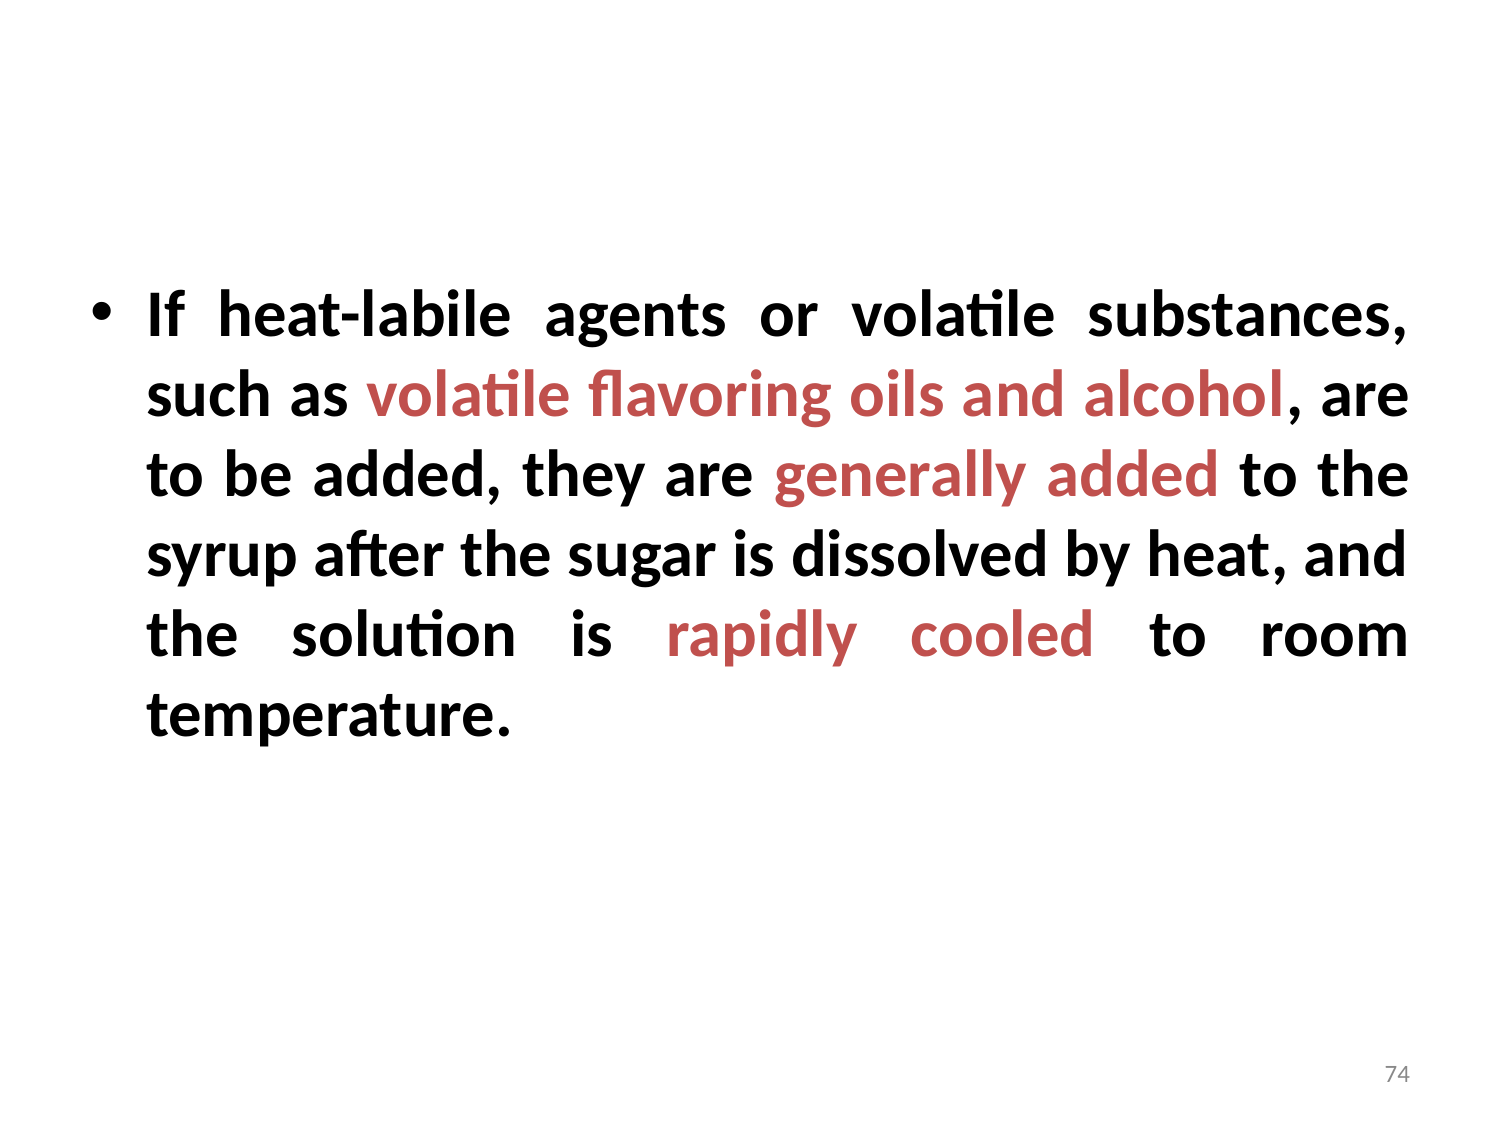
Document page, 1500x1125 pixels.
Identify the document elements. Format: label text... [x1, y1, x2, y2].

slide_number 74 [1074, 1042, 1425, 1103]
list If heat-labile agents or volatile substances, such as volatile flavoring oils and alcohol, are to be added, they are generally added to the syrup after the sugar is dissolved by heat, and the solution is rapidly cooled to room temperature. [74, 262, 1426, 1006]
